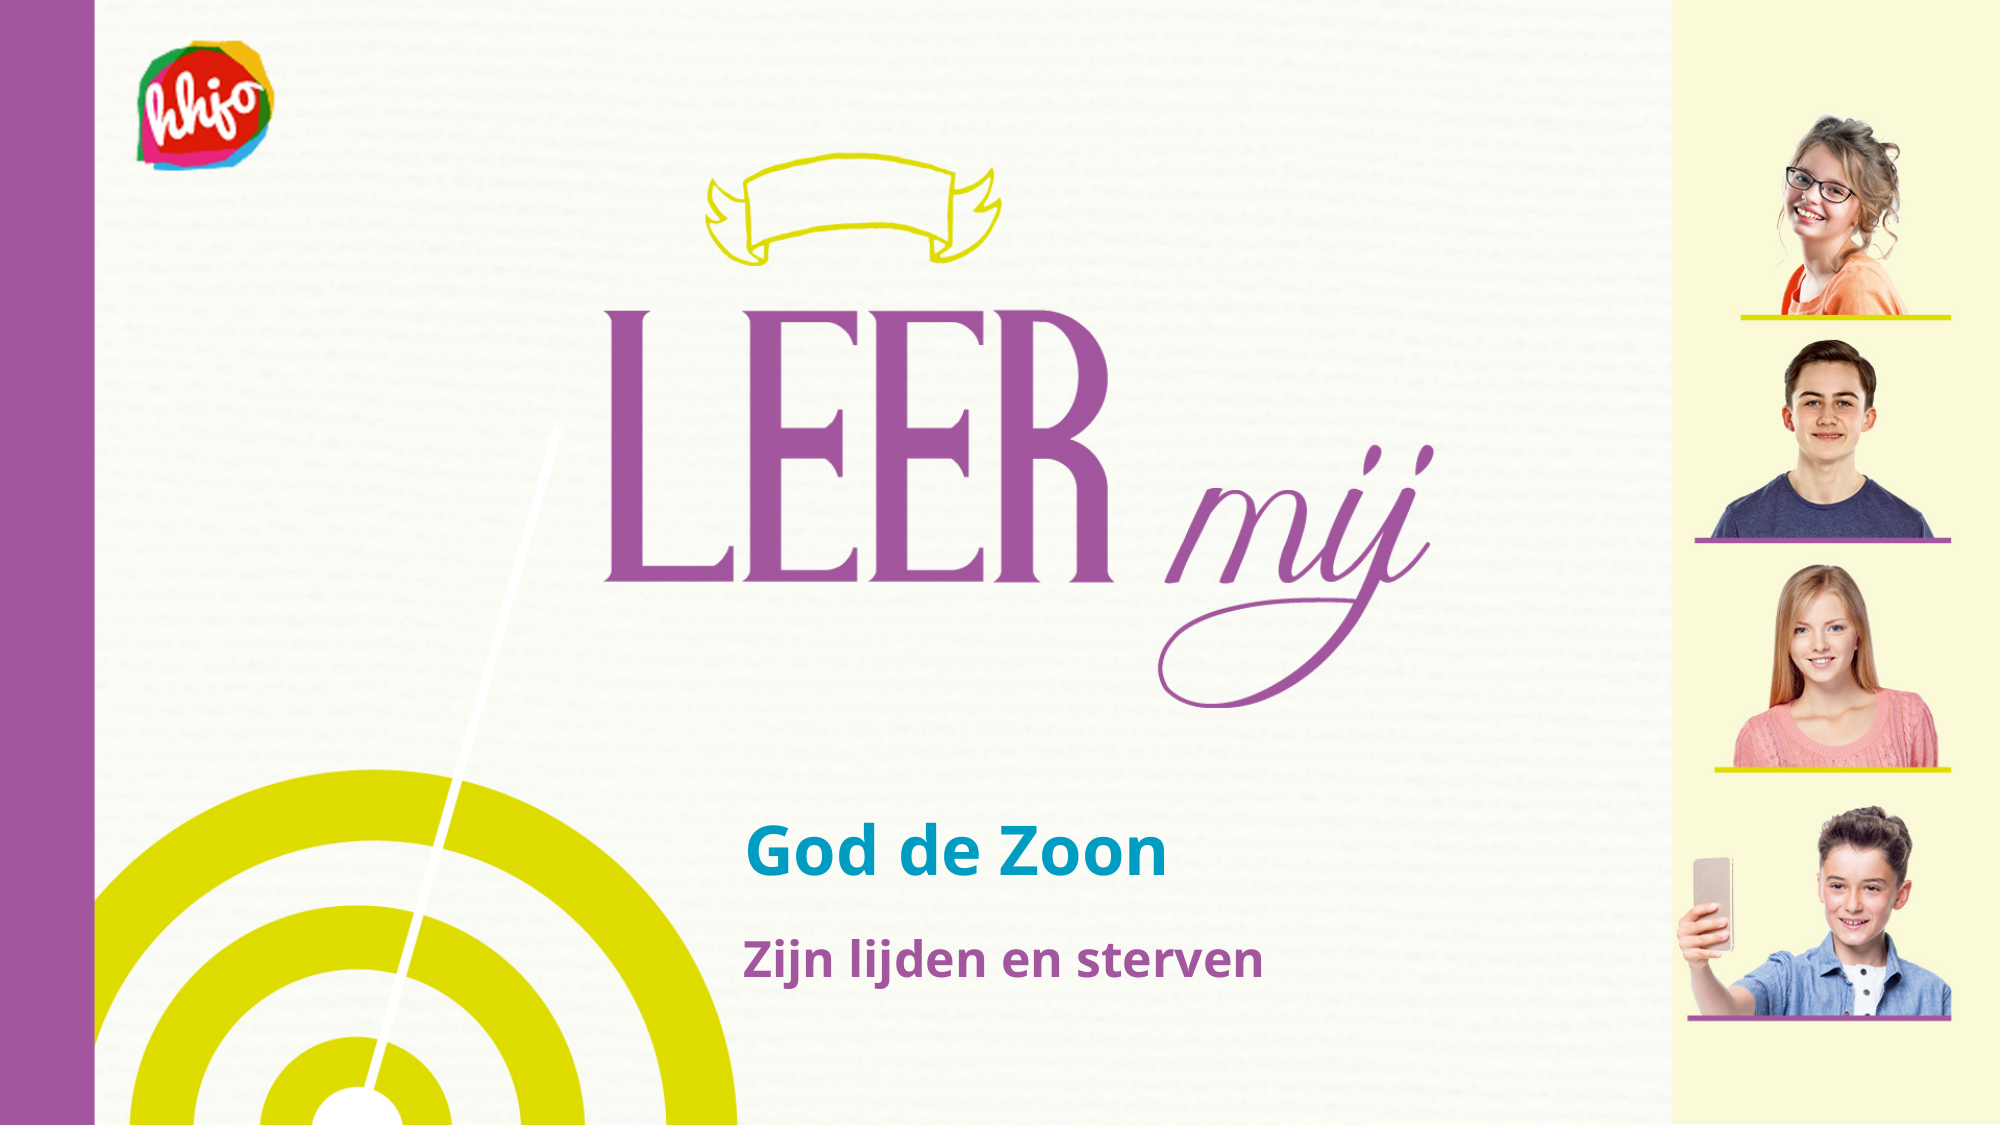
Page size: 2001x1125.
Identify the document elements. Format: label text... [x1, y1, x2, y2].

picture [0, 0, 2001, 1125]
list Zijn lijden en sterven [728, 927, 1614, 1075]
title God de Zoon [729, 750, 1615, 898]
